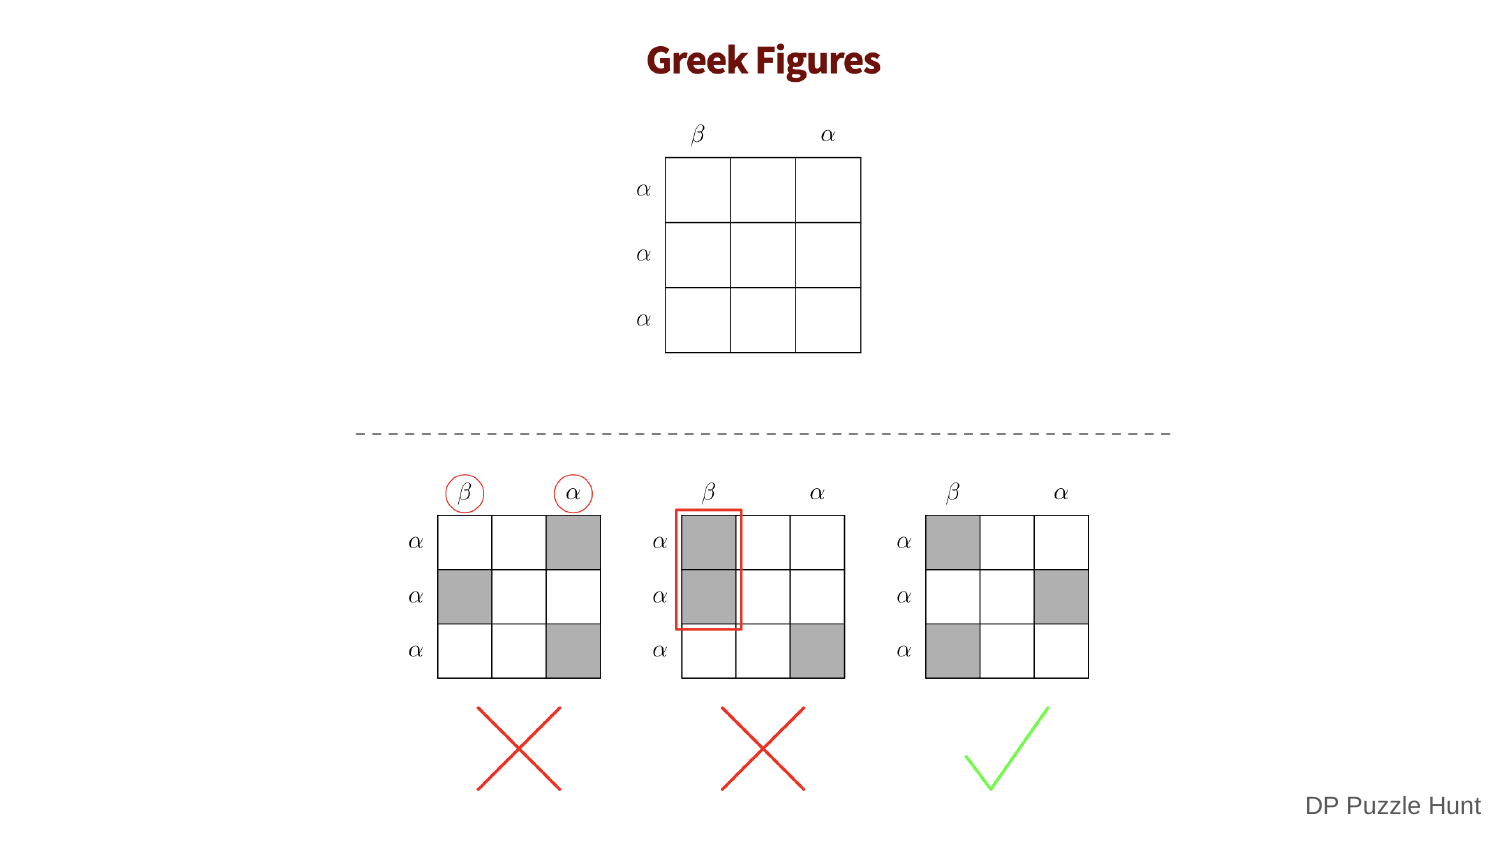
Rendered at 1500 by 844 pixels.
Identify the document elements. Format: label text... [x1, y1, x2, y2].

list DP Puzzle Hunt [1289, 770, 1500, 844]
picture [283, 26, 1217, 817]
